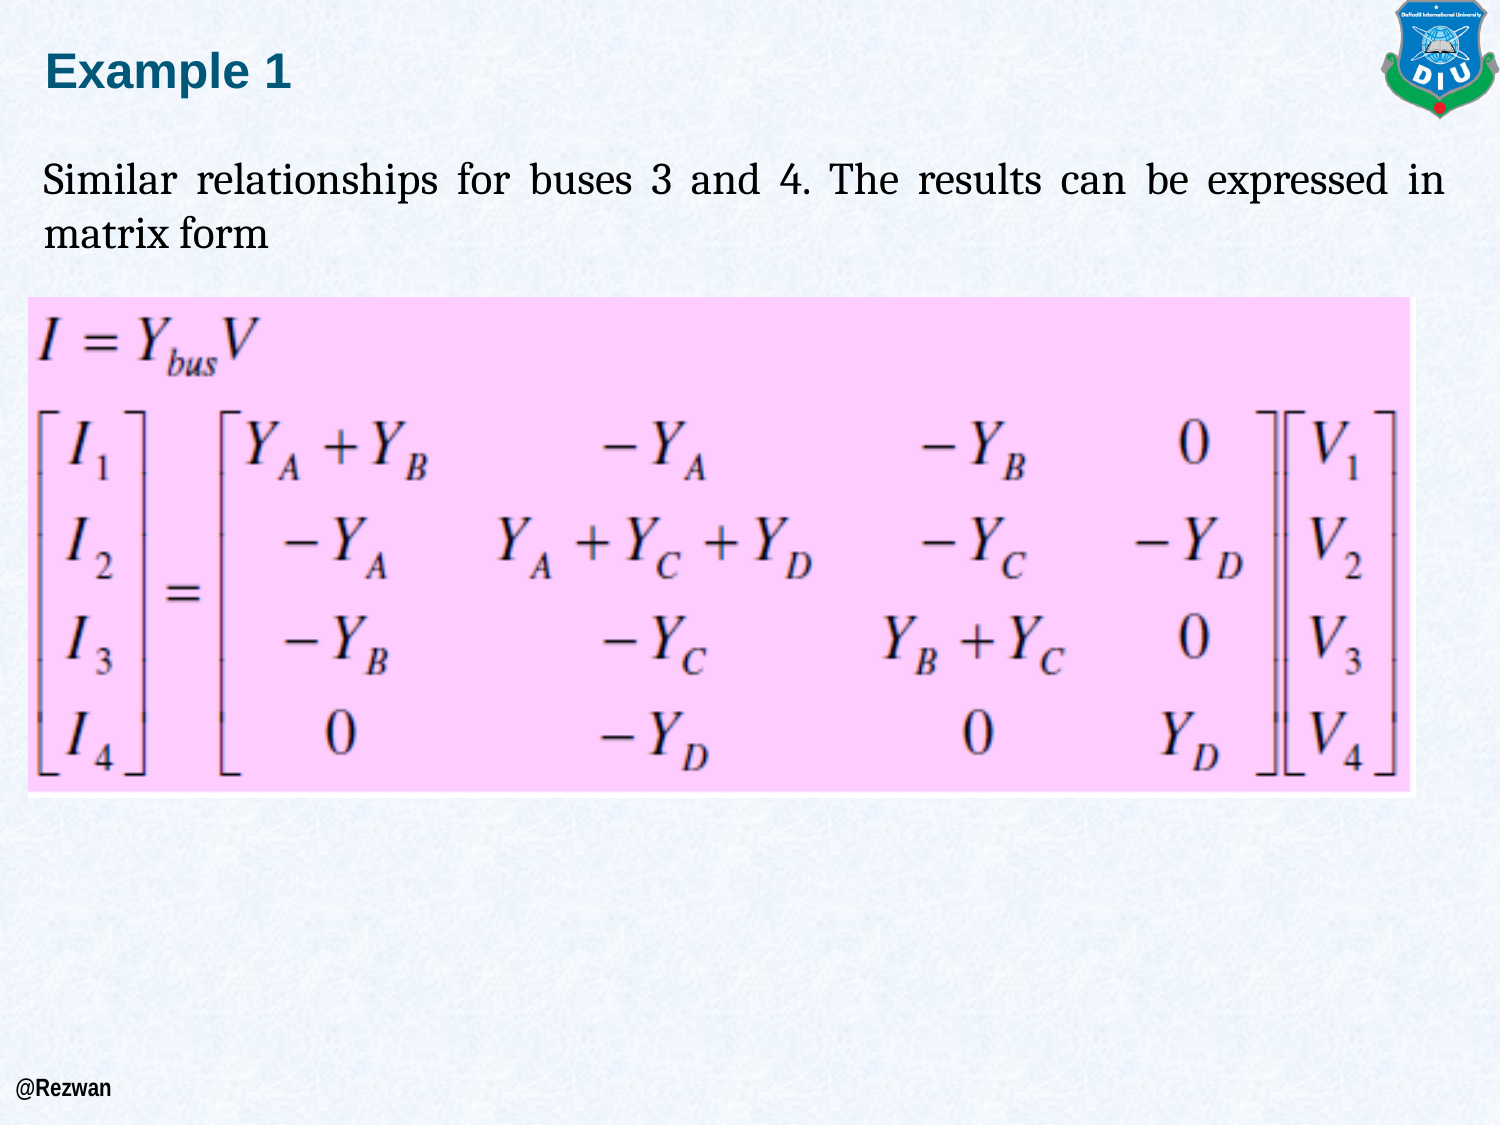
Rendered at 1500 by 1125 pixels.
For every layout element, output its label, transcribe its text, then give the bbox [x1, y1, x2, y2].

picture [1380, 0, 1500, 120]
text_box Example 1 [30, 31, 308, 107]
picture [28, 297, 1416, 798]
text_box Similar relationships for buses 3 and 4. The results can be expressed in matrix form [28, 141, 1463, 267]
